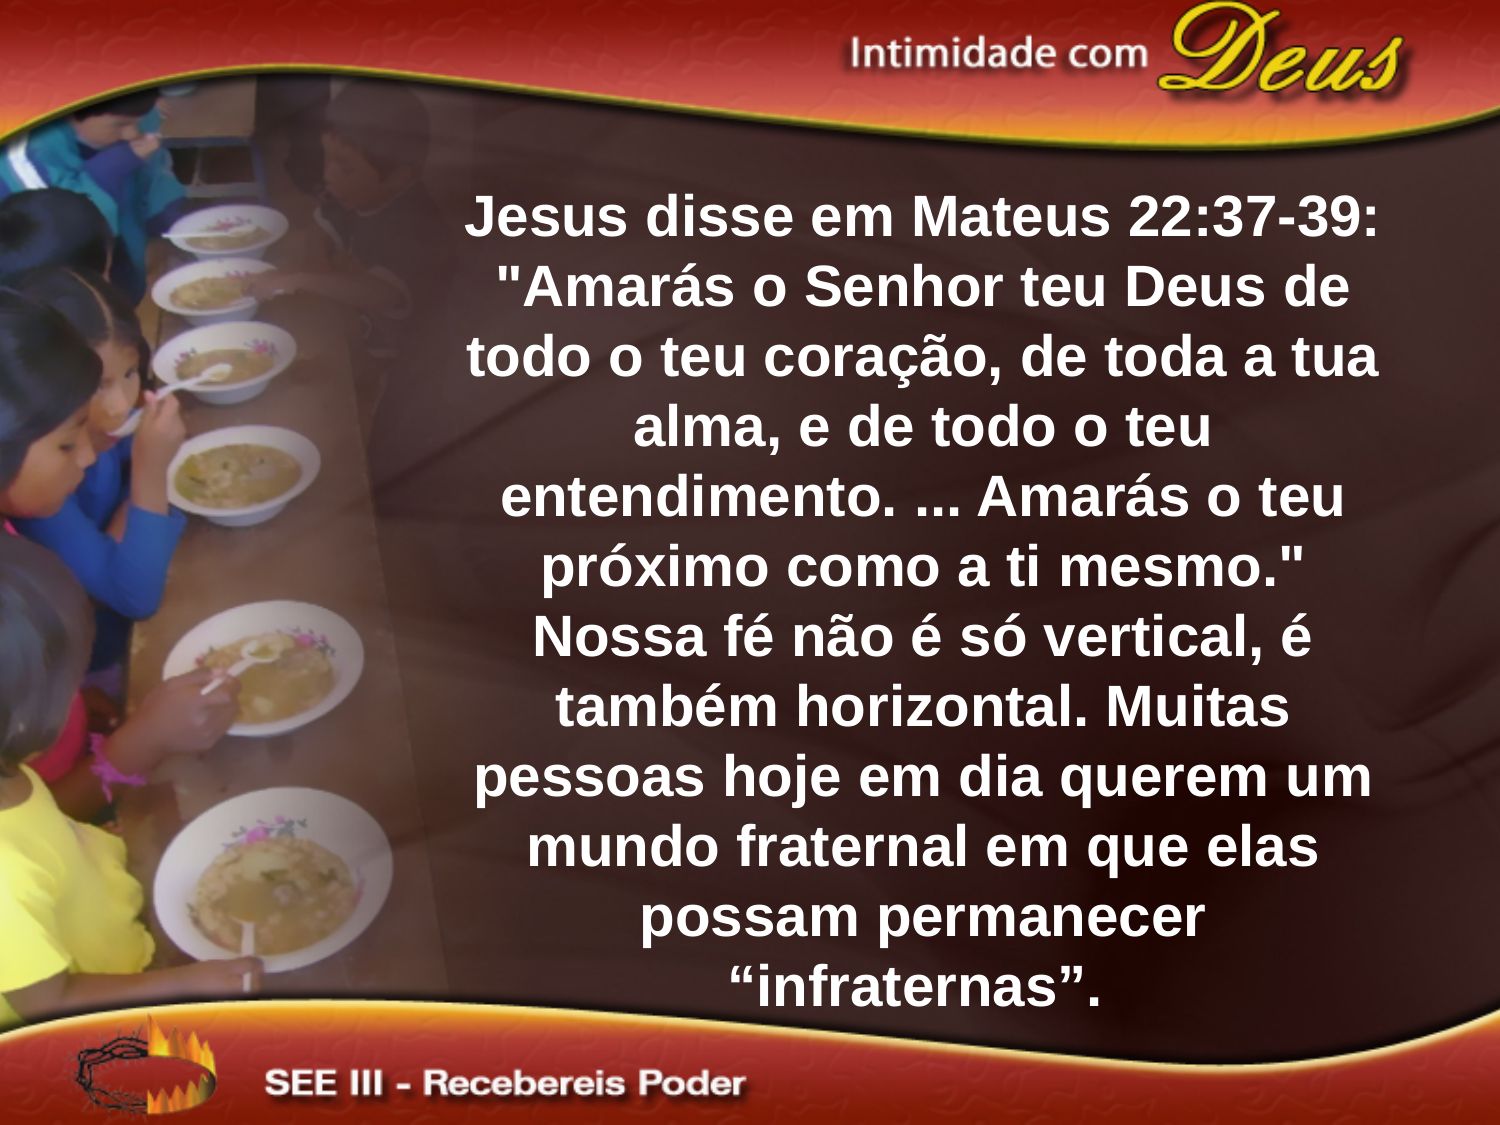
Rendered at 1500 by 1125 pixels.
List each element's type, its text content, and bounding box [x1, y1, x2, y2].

picture [0, 0, 1500, 1125]
title Jesus disse em Mateus 22:37-39: "Amarás o Senhor teu Deus de todo o teu coração, de toda a tua alma, e de todo o teu entendimento. ... Amarás o teu próximo como a ti mesmo." Nossa fé não é só vertical, é também horizontal. Muitas pessoas hoje em dia querem um mundo fraternal em que elas possam permanecer “infraternas”. [433, 375, 1414, 891]
